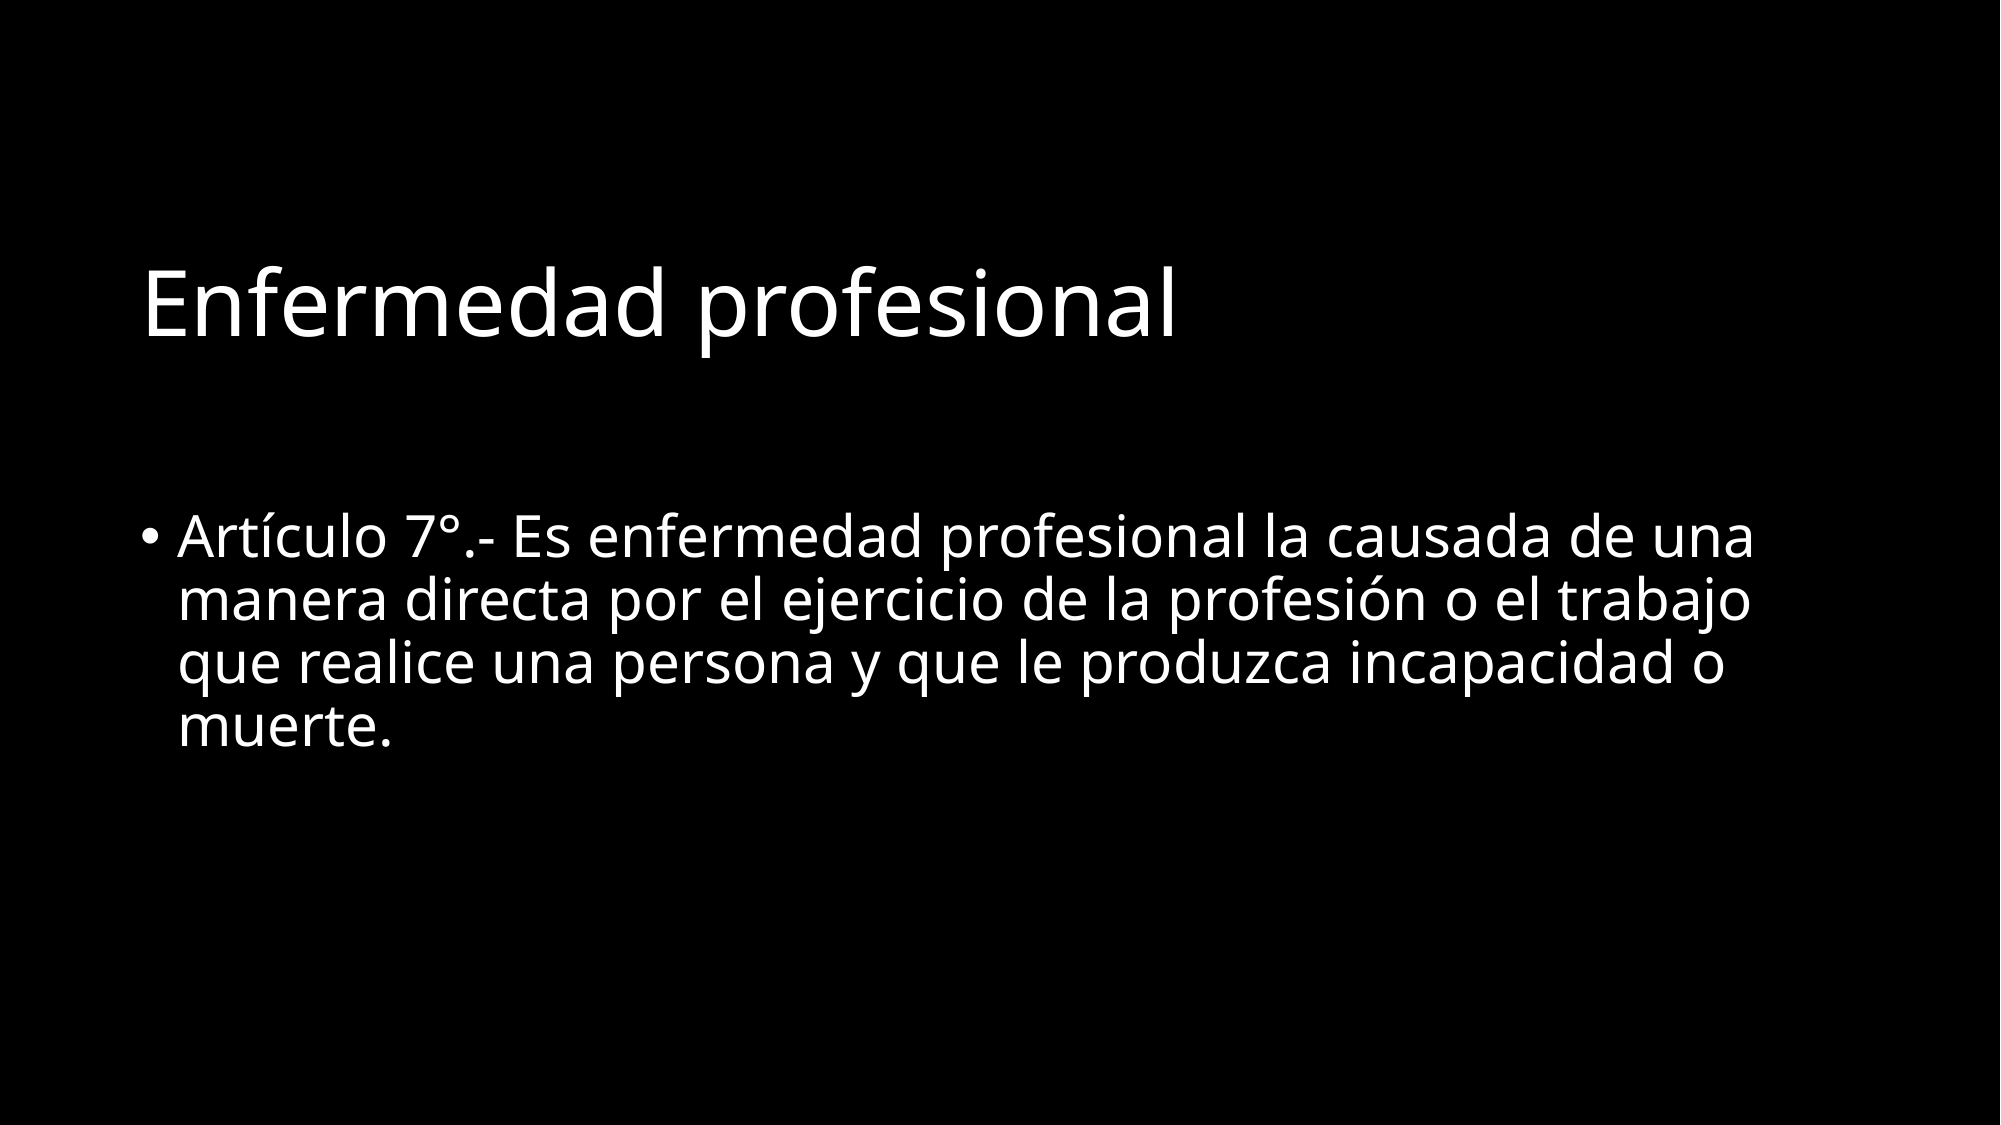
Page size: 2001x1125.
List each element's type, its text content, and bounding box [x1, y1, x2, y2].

title Enfermedad profesional [125, 249, 1625, 458]
list Artículo 7°.- Es enfermedad profesional la causada de una manera directa por el ejercicio de la profesión o el trabajo que realice una persona y que le produzca incapacidad o muerte. [125, 500, 1875, 1000]
